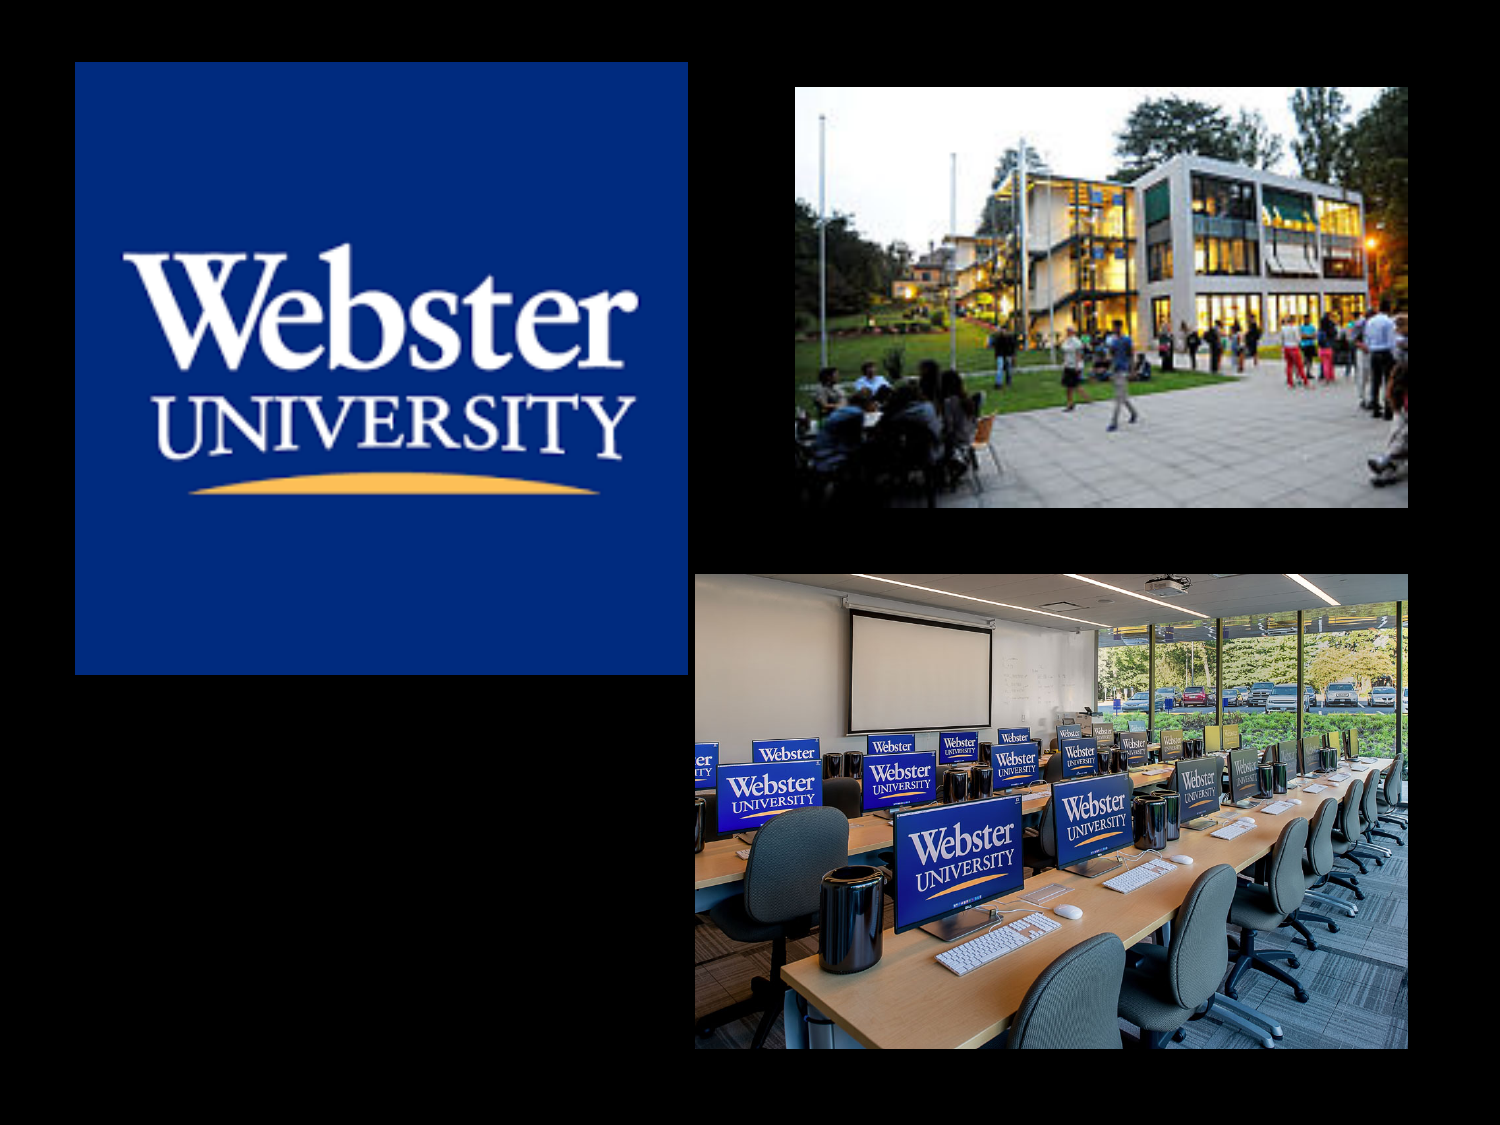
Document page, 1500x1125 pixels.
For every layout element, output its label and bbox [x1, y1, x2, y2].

picture [794, 87, 1409, 509]
picture [74, 62, 688, 676]
picture [695, 574, 1409, 1049]
